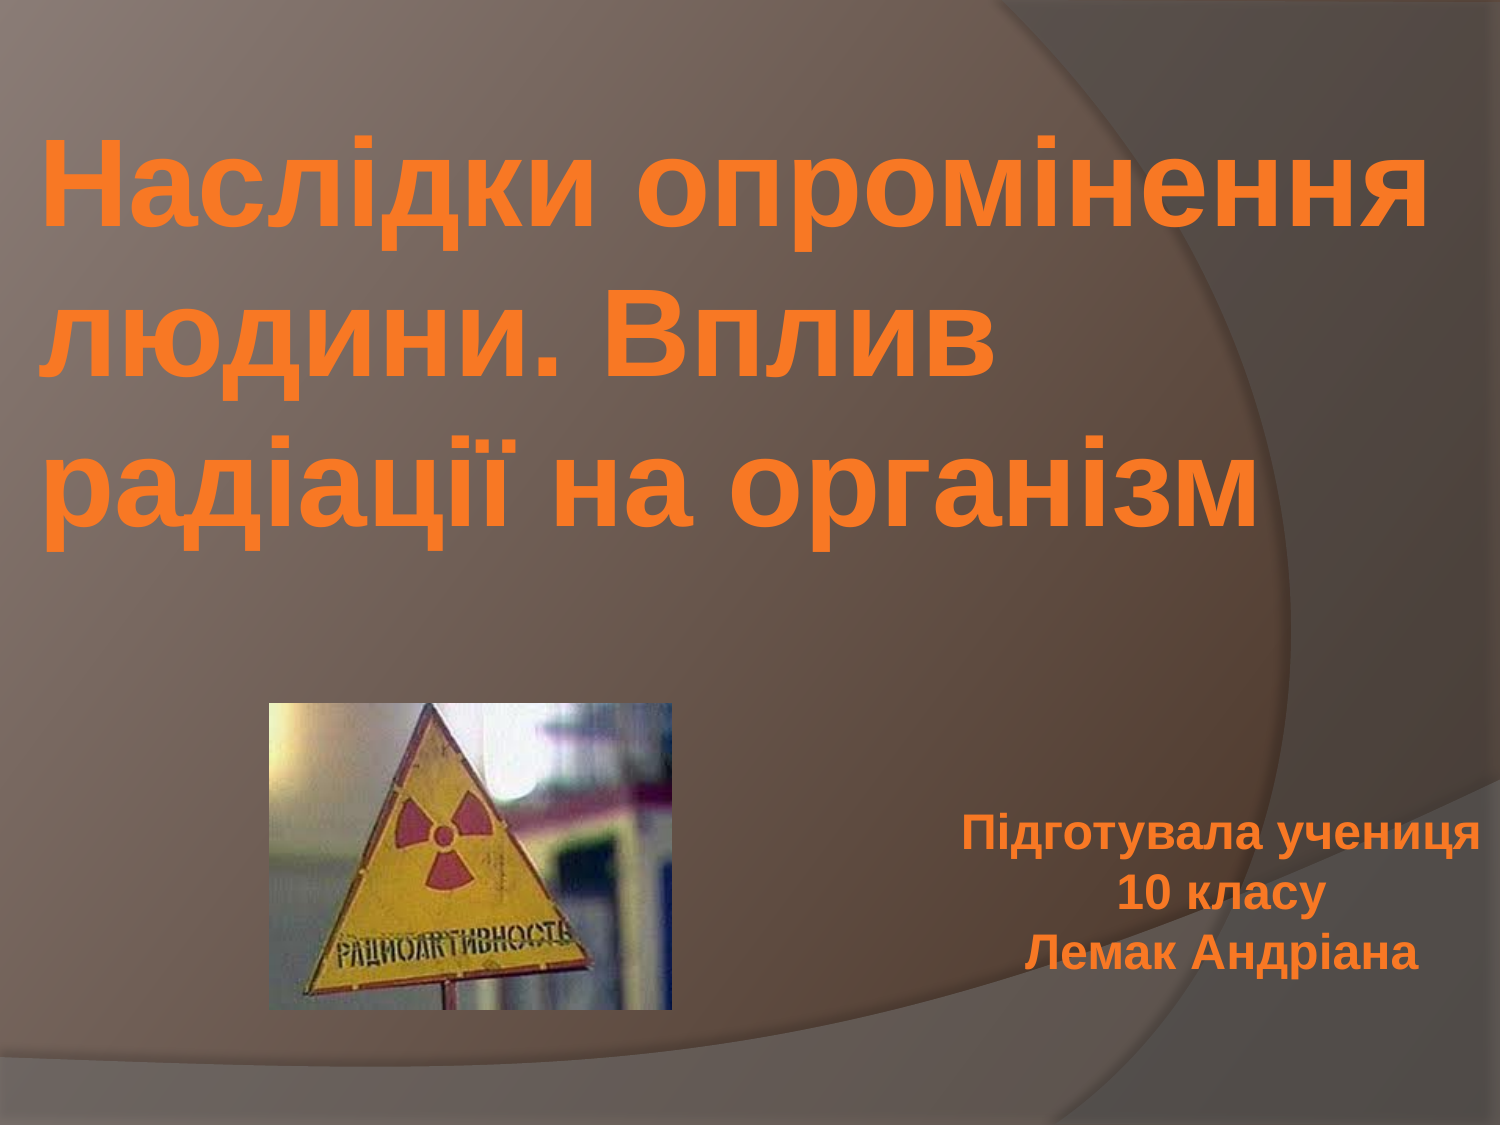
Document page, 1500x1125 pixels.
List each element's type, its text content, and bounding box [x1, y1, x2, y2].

picture [269, 702, 672, 1010]
text_box Підготувала учениця 10 класу Лемак Андріана [945, 791, 1498, 1122]
text_box Наслідки опромінення людини. Вплив радіації на організм [23, 93, 1477, 559]
